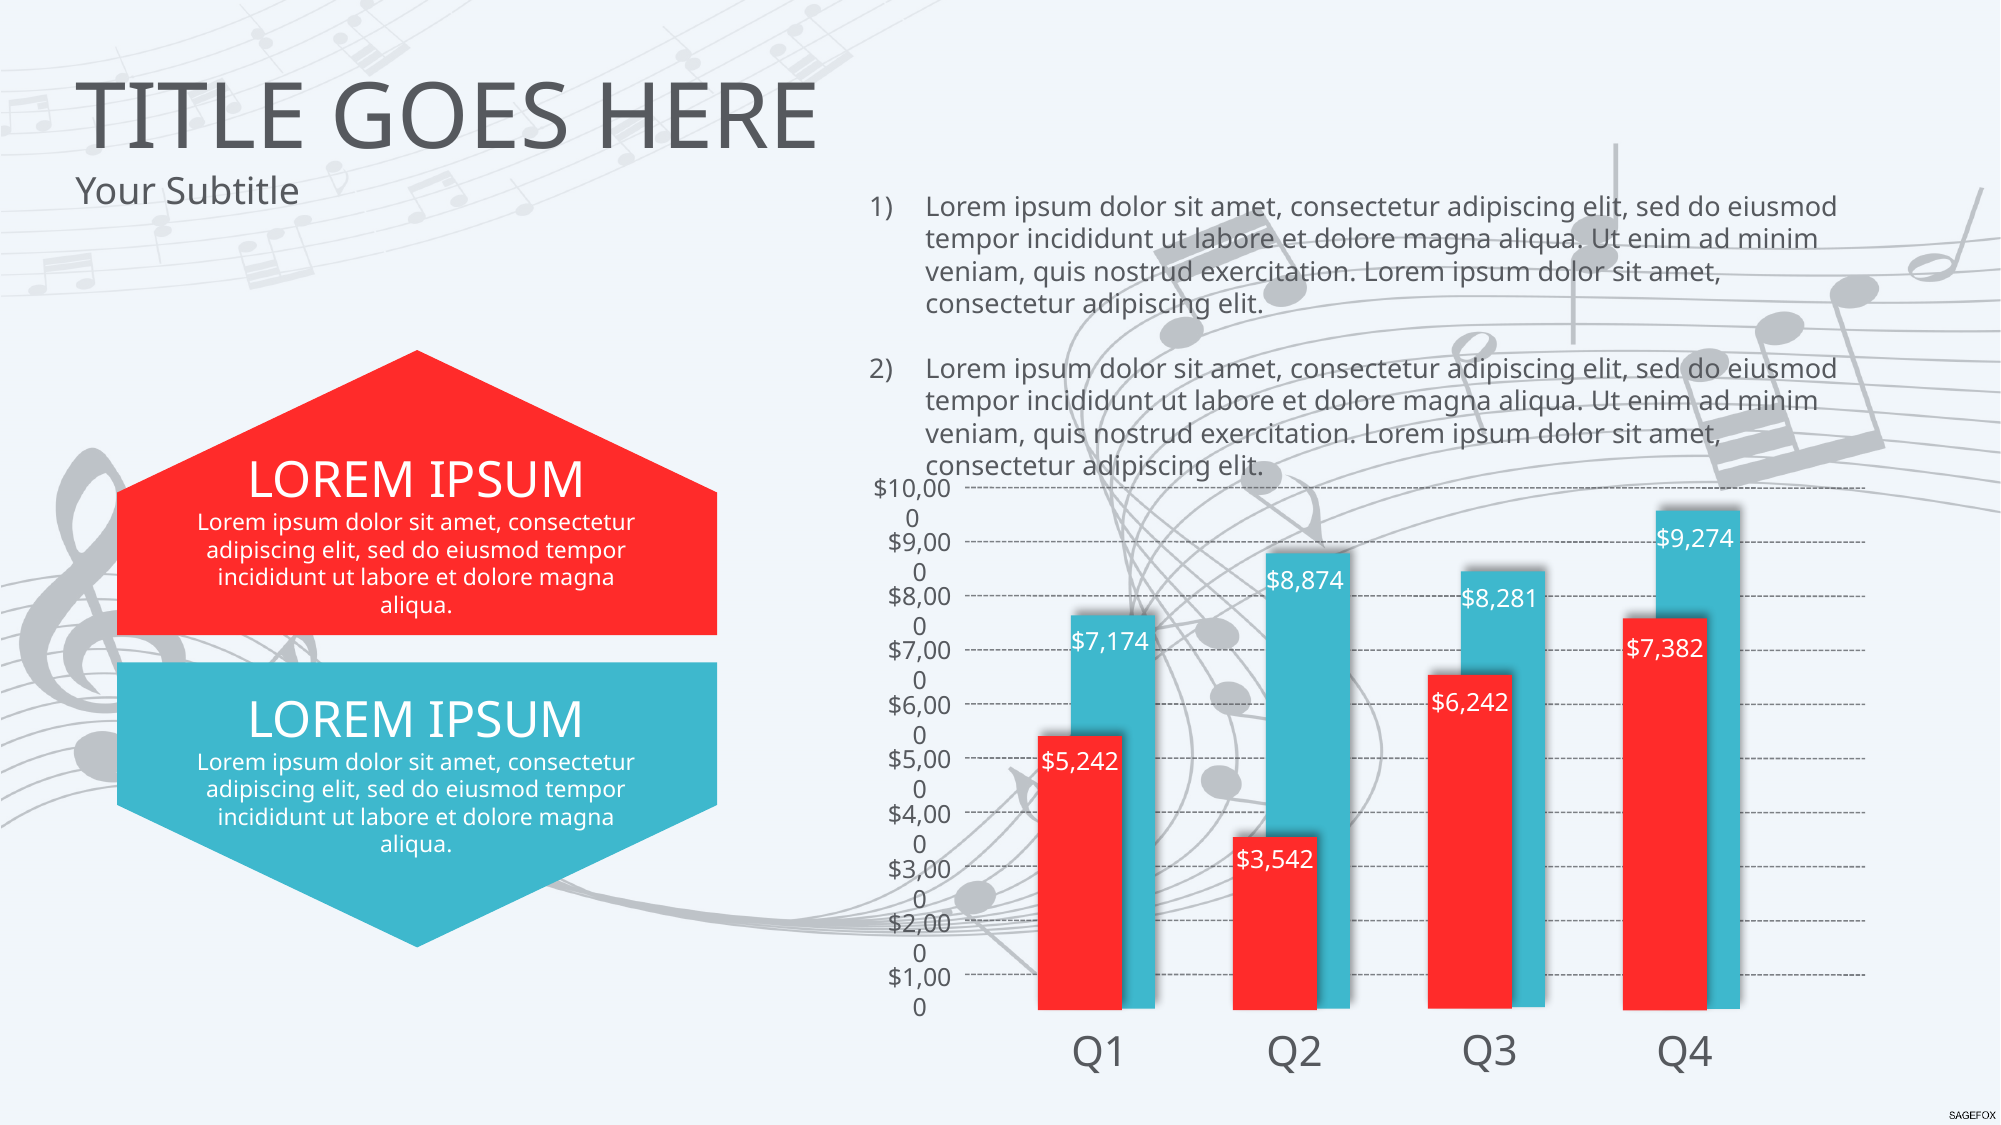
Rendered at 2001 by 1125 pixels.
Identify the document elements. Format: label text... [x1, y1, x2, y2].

text_box Q1 [1057, 1025, 1142, 1076]
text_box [117, 662, 718, 948]
text_box Q2 [1252, 1025, 1337, 1076]
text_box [1424, 674, 1515, 1009]
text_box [852, 464, 973, 1000]
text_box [1649, 510, 1740, 1009]
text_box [973, 487, 1865, 975]
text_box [1034, 736, 1125, 1011]
text_box Lorem ipsum dolor sit amet, consectetur adipiscing elit, sed do eiusmod tempor incididunt ut labore et dolore magna aliqua. Ut enim ad minim veniam, quis nostrud exercitation. Lorem ipsum dolor sit amet, consectetur adipiscing elit. Lorem ipsum dolor sit amet, consectetur adipiscing elit, sed do eiusmod tempor incididunt ut labore et dolore magna aliqua. Ut enim ad minim veniam, quis nostrud exercitation. Lorem ipsum dolor sit amet, consectetur adipiscing elit. [854, 181, 1853, 487]
picture [1925, 0, 2001, 1125]
text_box Q3 [1447, 1023, 1532, 1074]
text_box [1619, 618, 1710, 1011]
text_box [1259, 553, 1350, 1009]
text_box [1064, 615, 1155, 1009]
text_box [1229, 837, 1320, 1011]
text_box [1454, 571, 1545, 1008]
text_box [117, 349, 718, 635]
text_box TITLE GOES HERE Your Subtitle [60, 49, 1036, 220]
text_box Q4 [1642, 1025, 1727, 1076]
